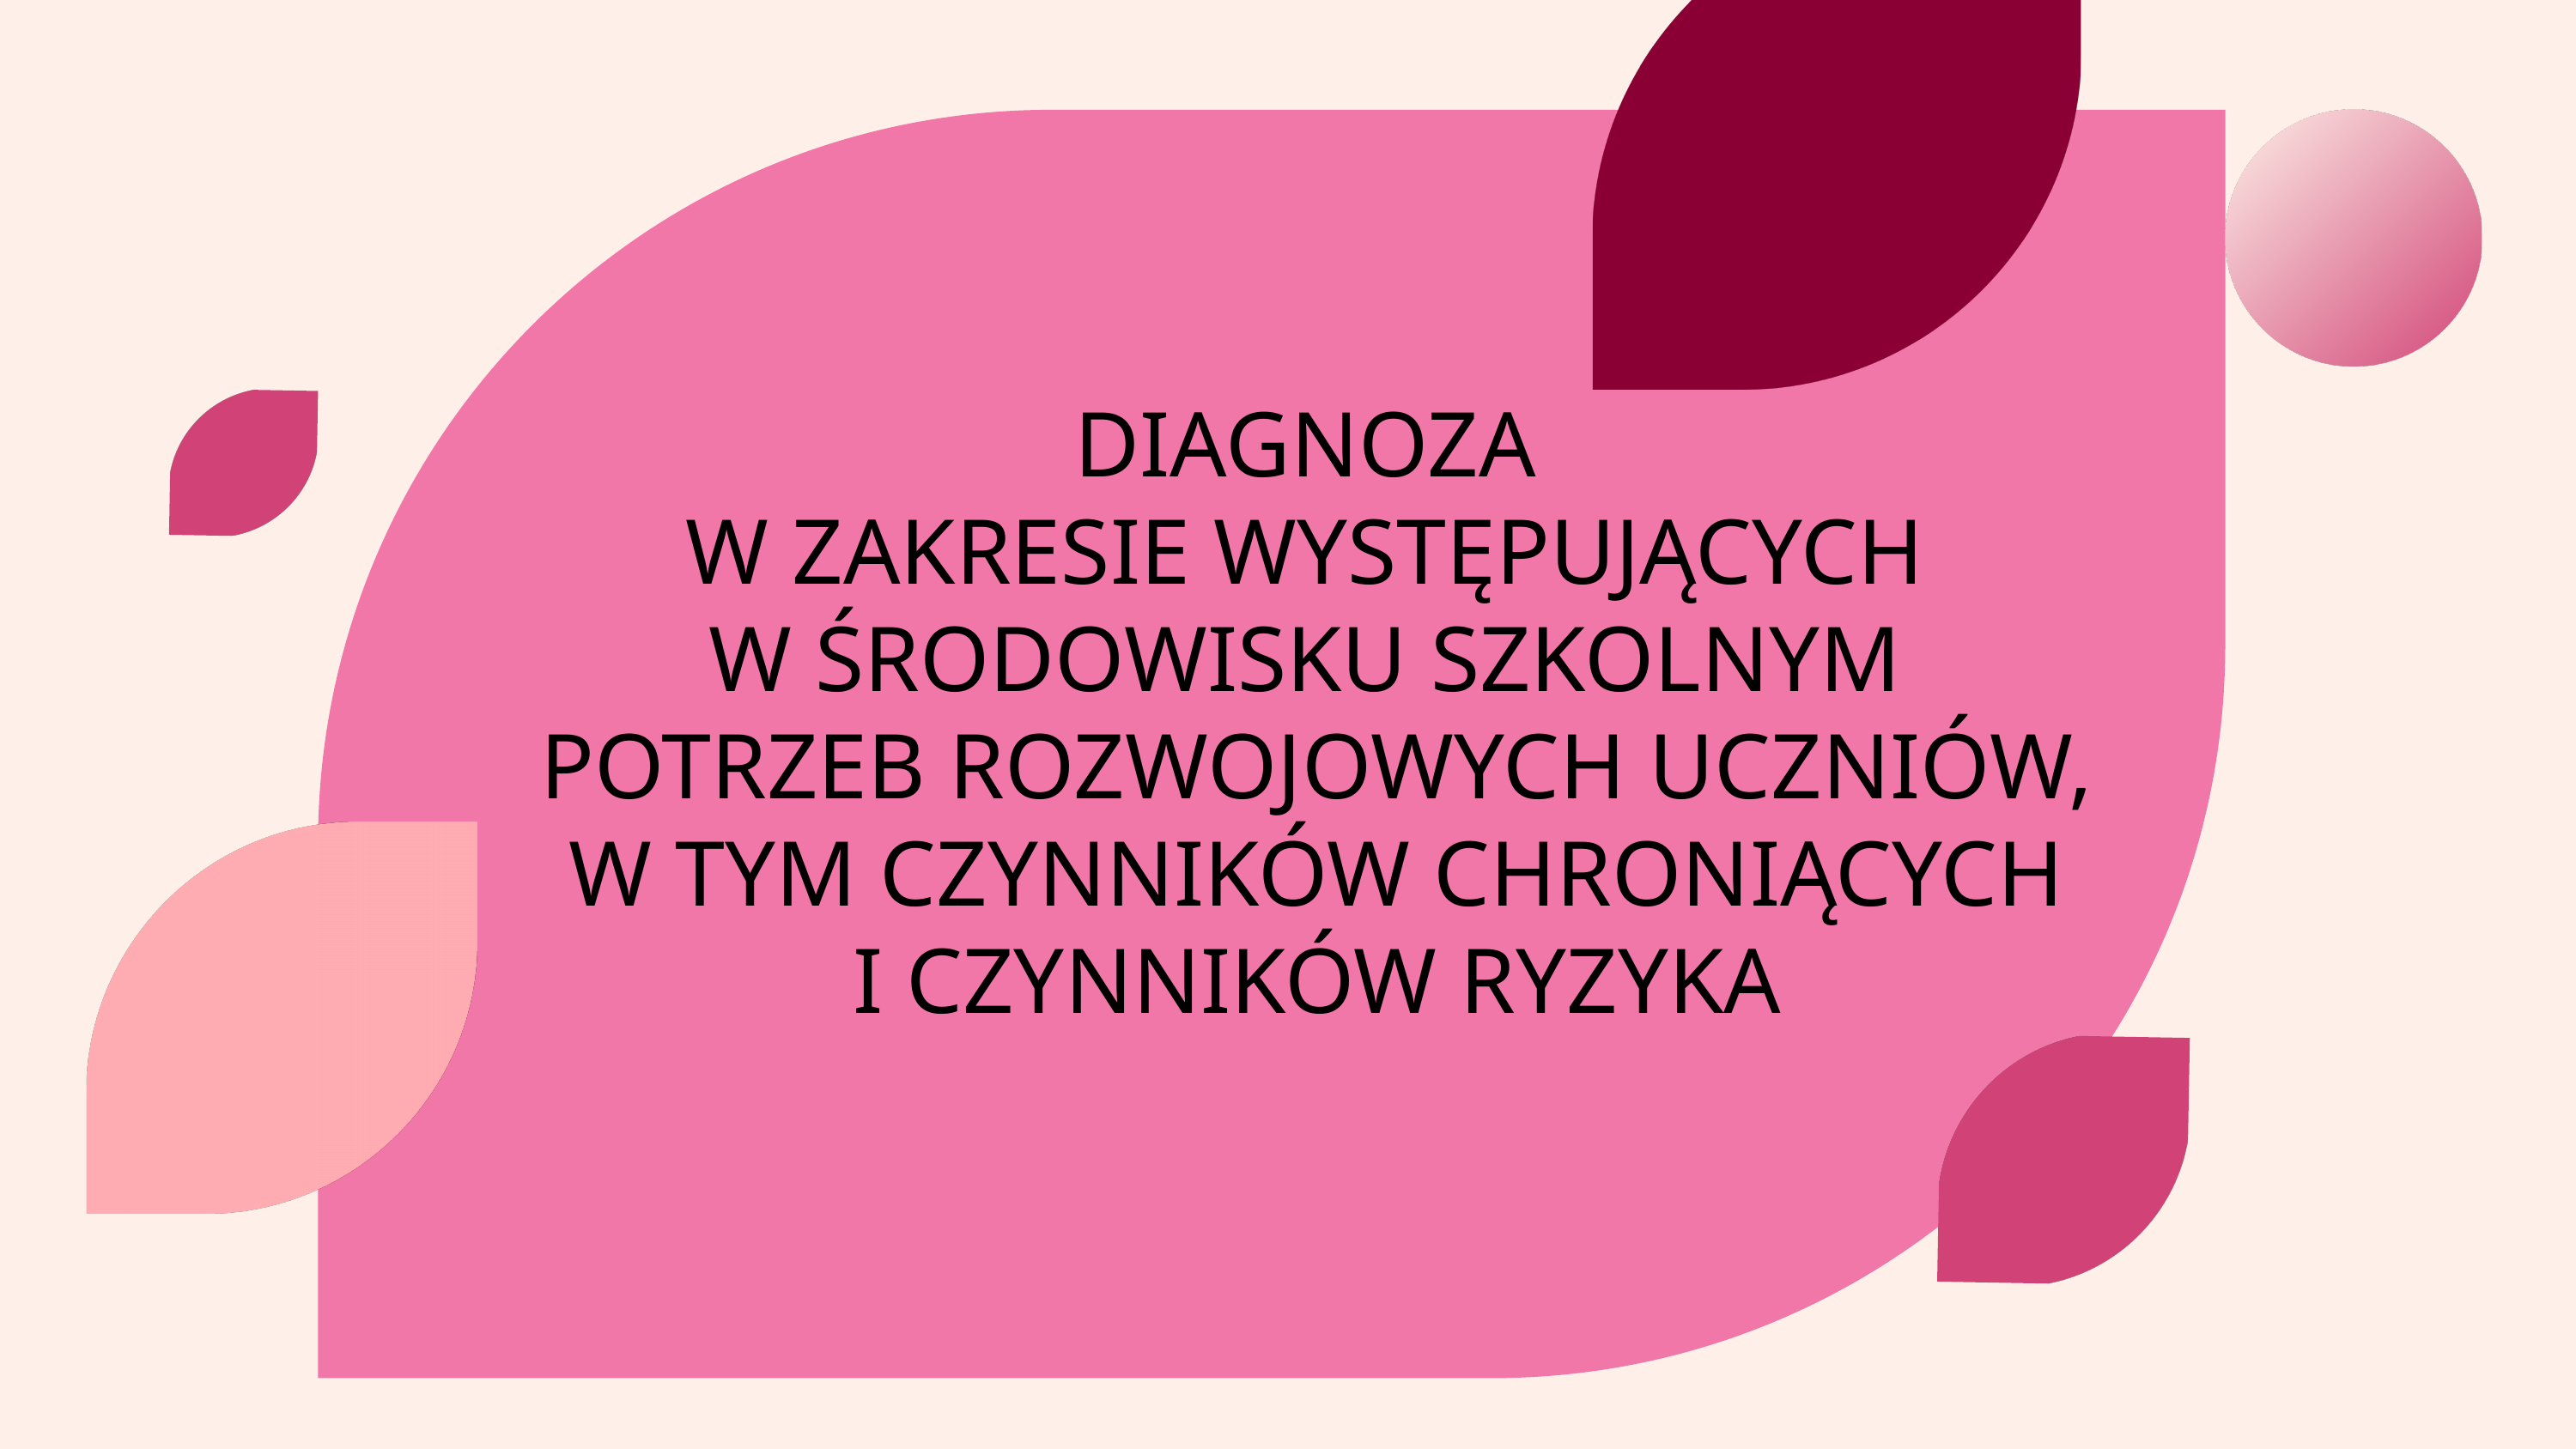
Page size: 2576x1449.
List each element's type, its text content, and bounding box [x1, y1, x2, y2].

text_box DIAGNOZA W ZAKRESIE WYSTĘPUJĄCYCH W ŚRODOWISKU SZKOLNYM POTRZEB ROZWOJOWYCH UCZNIÓW, W TYM CZYNNIKÓW CHRONIĄCYCH I CZYNNIKÓW RYZYKA [1911, 387, 2122, 1139]
text_box [1911, 0, 2081, 387]
text_box [86, 822, 477, 1214]
text_box [1937, 1036, 2190, 1287]
text_box [168, 388, 319, 537]
text_box DIAGNOZA W ZAKRESIE WYSTĘPUJĄCYCH W ŚRODOWISKU SZKOLNYM POTRZEB ROZWOJOWYCH UCZNIÓW, W TYM CZYNNIKÓW CHRONIĄCYCH I CZYNNIKÓW RYZYKA [512, 387, 632, 1139]
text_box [636, 0, 1906, 1449]
text_box [2225, 109, 2482, 367]
